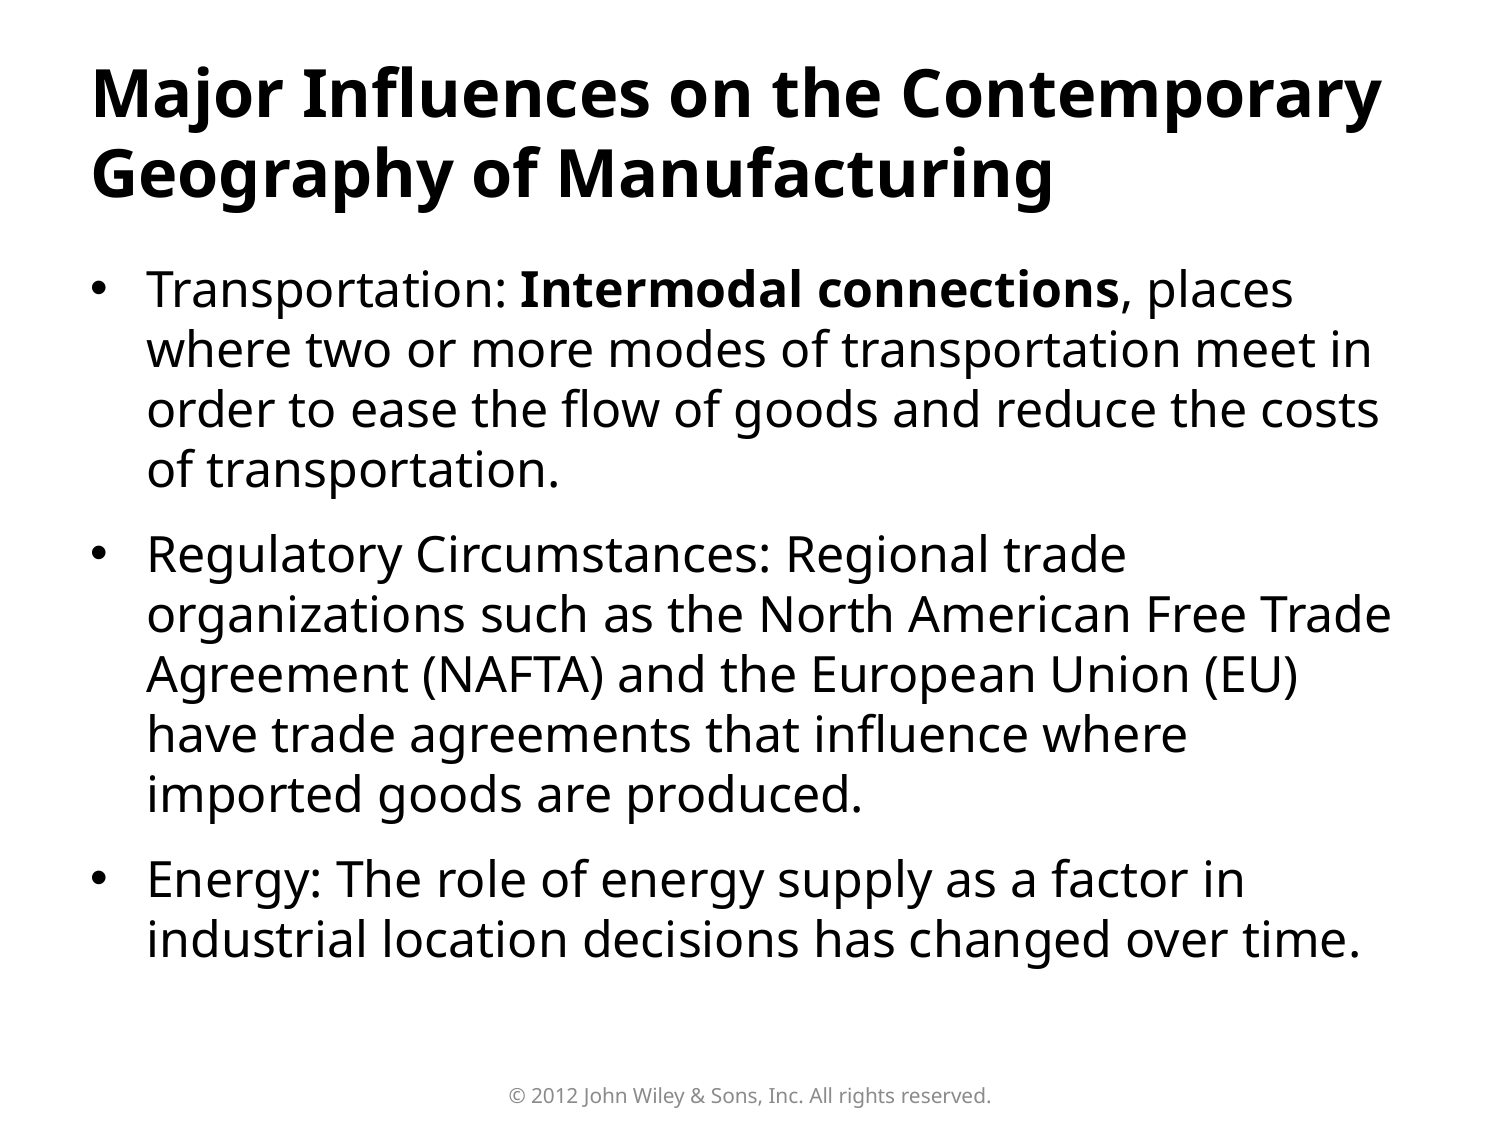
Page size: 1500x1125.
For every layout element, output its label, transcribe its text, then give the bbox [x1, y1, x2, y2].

list Transportation: Intermodal connections, places where two or more modes of transportation meet in order to ease the flow of goods and reduce the costs of transportation. Regulatory Circumstances: Regional trade organizations such as the North American Free Trade Agreement (NAFTA) and the European Union (EU) have trade agreements that influence where imported goods are produced. Energy: The role of energy supply as a factor in industrial location decisions has changed over time. [74, 249, 1426, 1063]
title Major Influences on the Contemporary Geography of Manufacturing [74, 37, 1463, 226]
footer © 2012 John Wiley & Sons, Inc. All rights reserved. [368, 1065, 1132, 1125]
